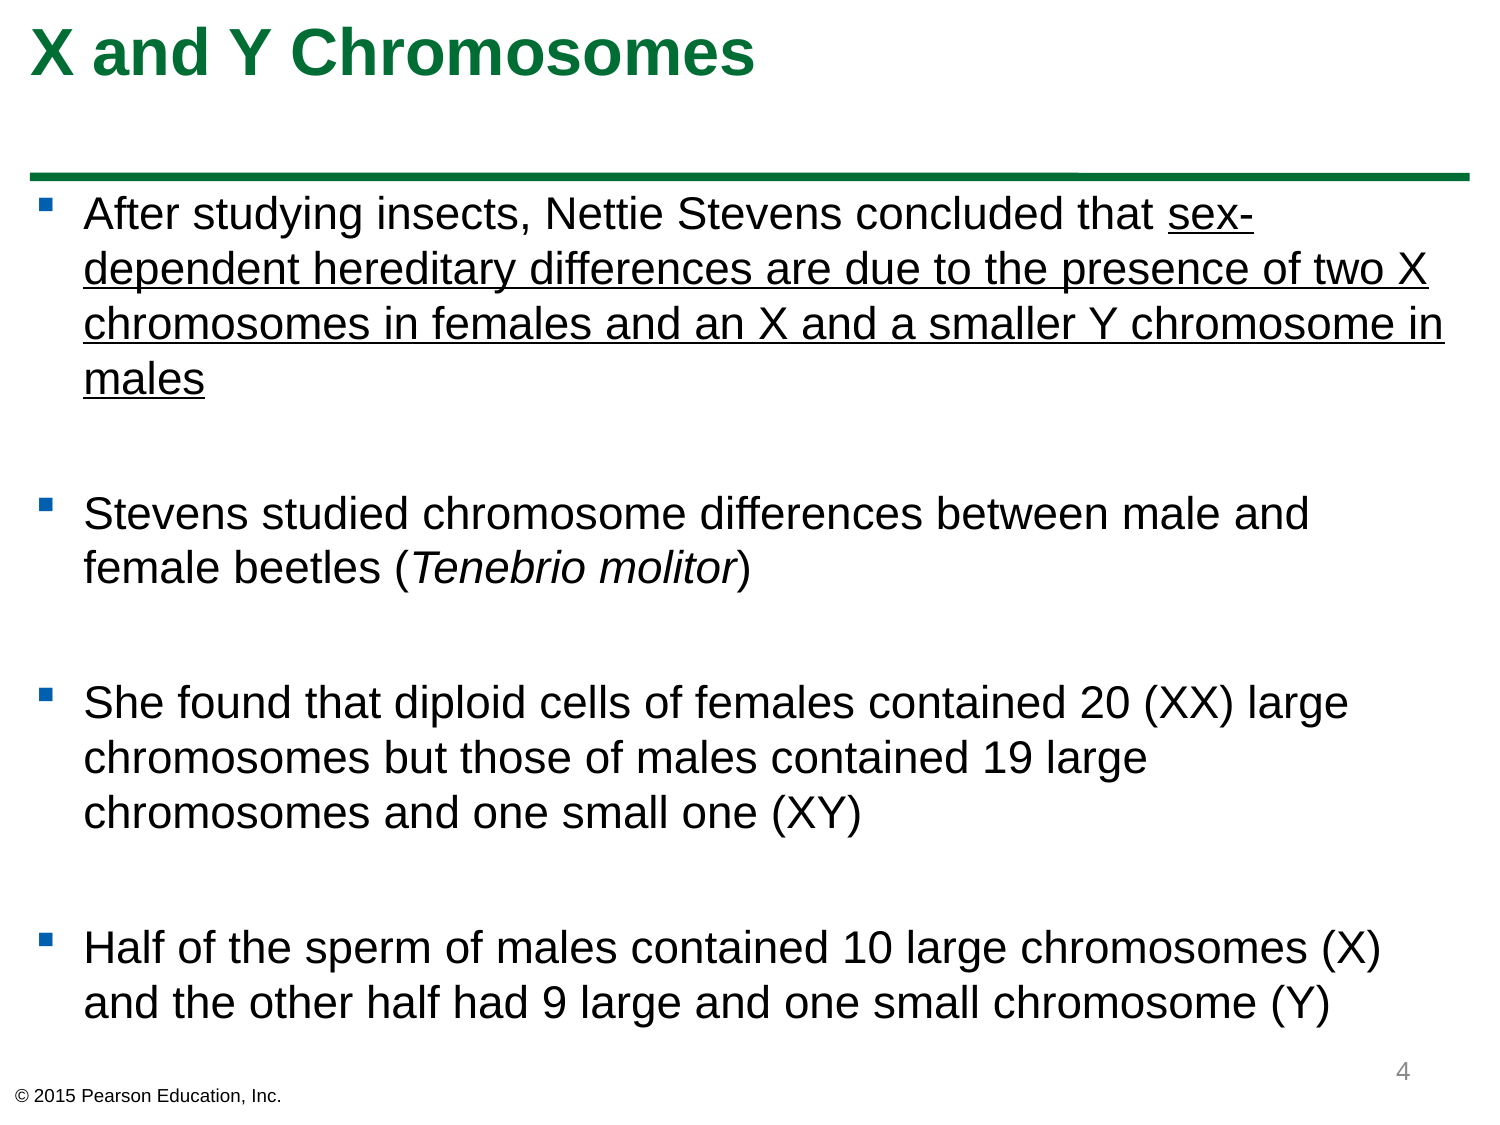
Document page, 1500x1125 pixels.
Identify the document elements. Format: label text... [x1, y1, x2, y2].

text_box 4 [1074, 1042, 1425, 1103]
title X and Y Chromosomes [29, 17, 1470, 153]
list After studying insects, Nettie Stevens concluded that sex-dependent hereditary differences are due to the presence of two X chromosomes in females and an X and a smaller Y chromosome in males Stevens studied chromosome differences between male and female beetles (Tenebrio molitor) She found that diploid cells of females contained 20 (XX) large chromosomes but those of males contained 19 large chromosomes and one small one (XY) Half of the sperm of males contained 10 large chromosomes (X) and the other half had 9 large and one small chromosome (Y) [31, 183, 1471, 1047]
footer © 2015 Pearson Education, Inc. [0, 1065, 507, 1125]
